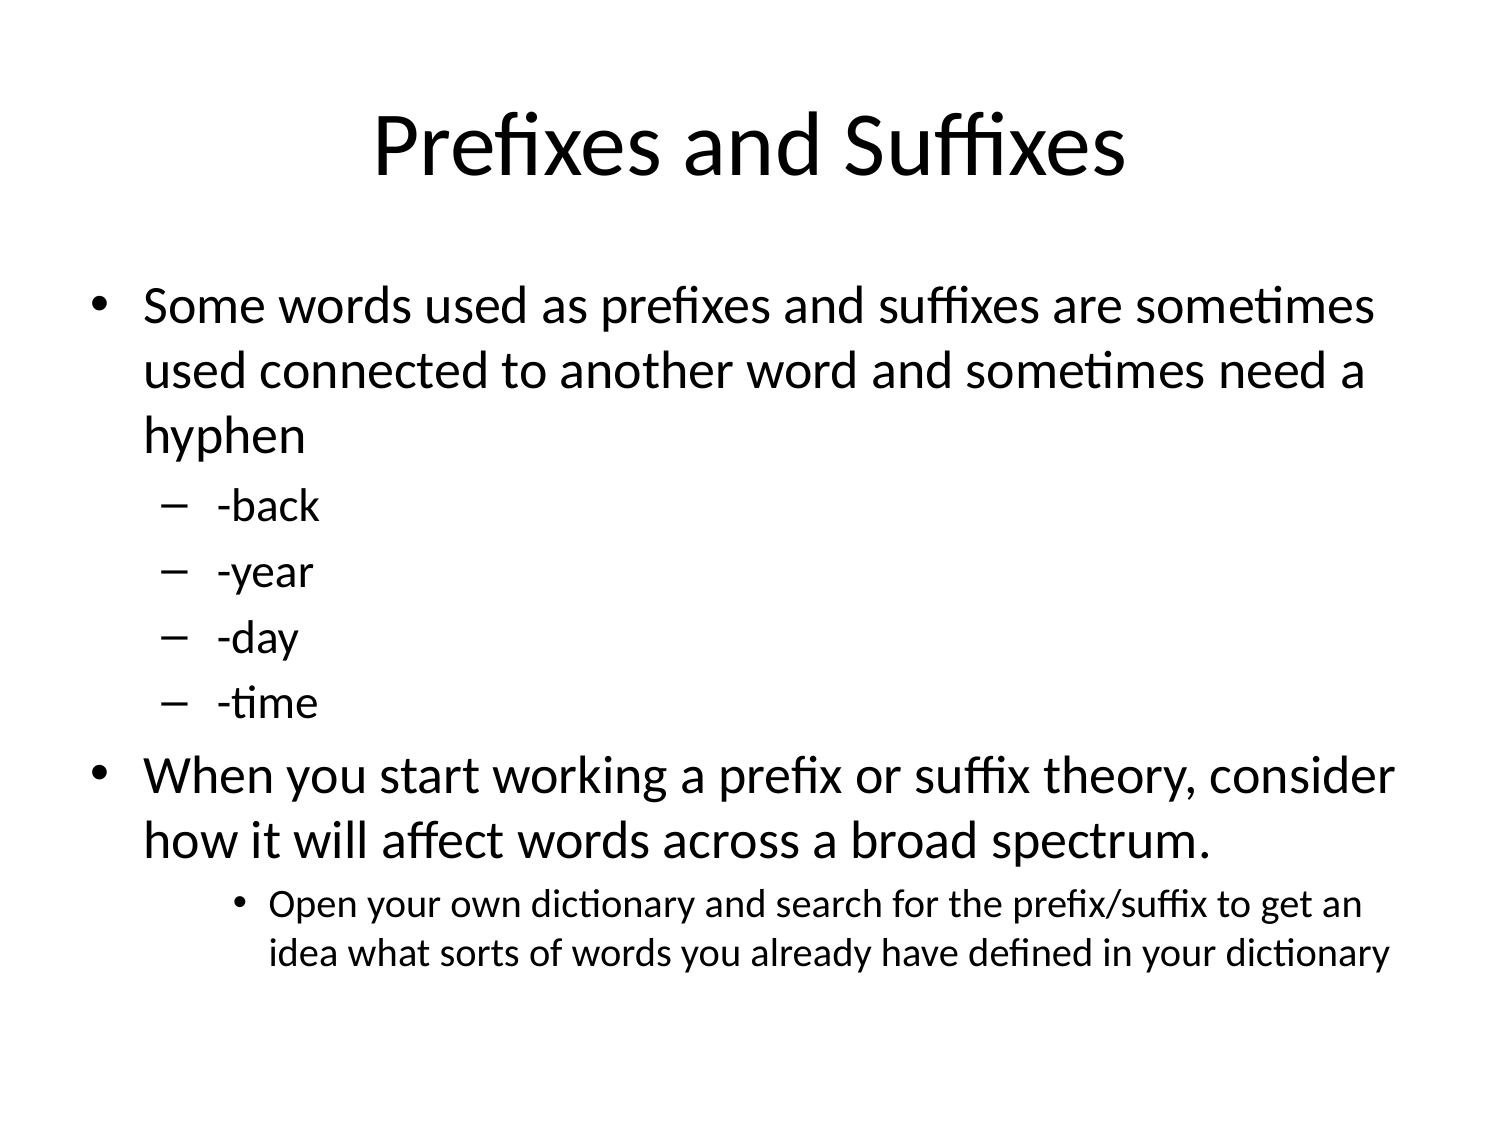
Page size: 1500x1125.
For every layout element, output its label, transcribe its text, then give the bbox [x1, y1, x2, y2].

title Prefixes and Suffixes [75, 45, 1425, 233]
list Some words used as prefixes and suffixes are sometimes used connected to another word and sometimes need a hyphen -back -year -day -time When you start working a prefix or suffix theory, consider how it will affect words across a broad spectrum. Open your own dictionary and search for the prefix/suffix to get an idea what sorts of words you already have defined in your dictionary [75, 262, 1425, 1005]
